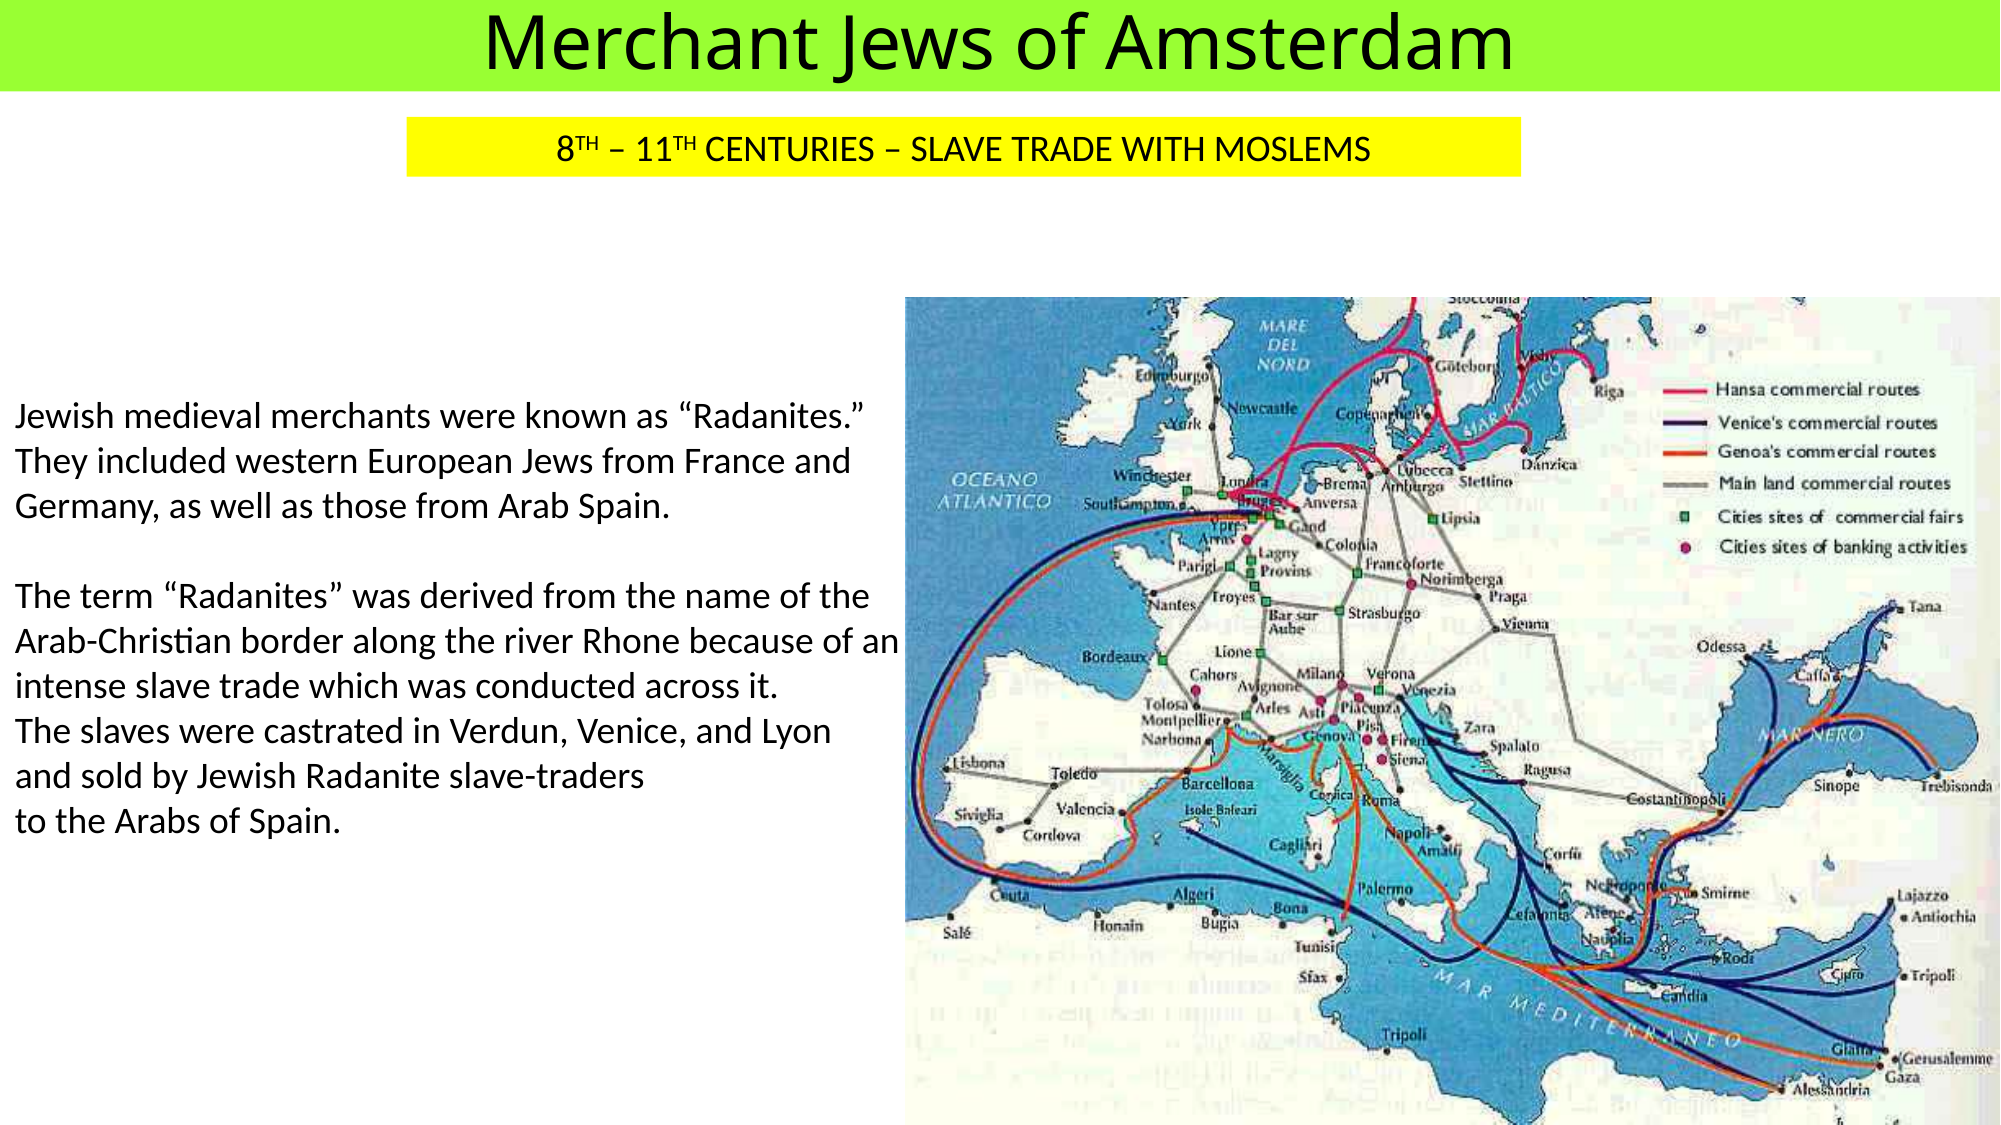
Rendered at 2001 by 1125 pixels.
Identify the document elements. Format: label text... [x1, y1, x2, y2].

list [905, 297, 2000, 1125]
text_box Merchant Jews of Amsterdam [0, 0, 2000, 92]
text_box Jewish medieval merchants were known as “Radanites.” They included western European Jews from France and Germany, as well as those from Arab Spain. The term “Radanites” was derived from the name of the Arab-Christian border along the river Rhone because of an intense slave trade which was conducted across it. The slaves were castrated in Verdun, Venice, and Lyon and sold by Jewish Radanite slave-traders to the Arabs of Spain. [0, 383, 905, 849]
text_box 8TH – 11TH CENTURIES – SLAVE TRADE WITH MOSLEMS [406, 116, 1522, 177]
